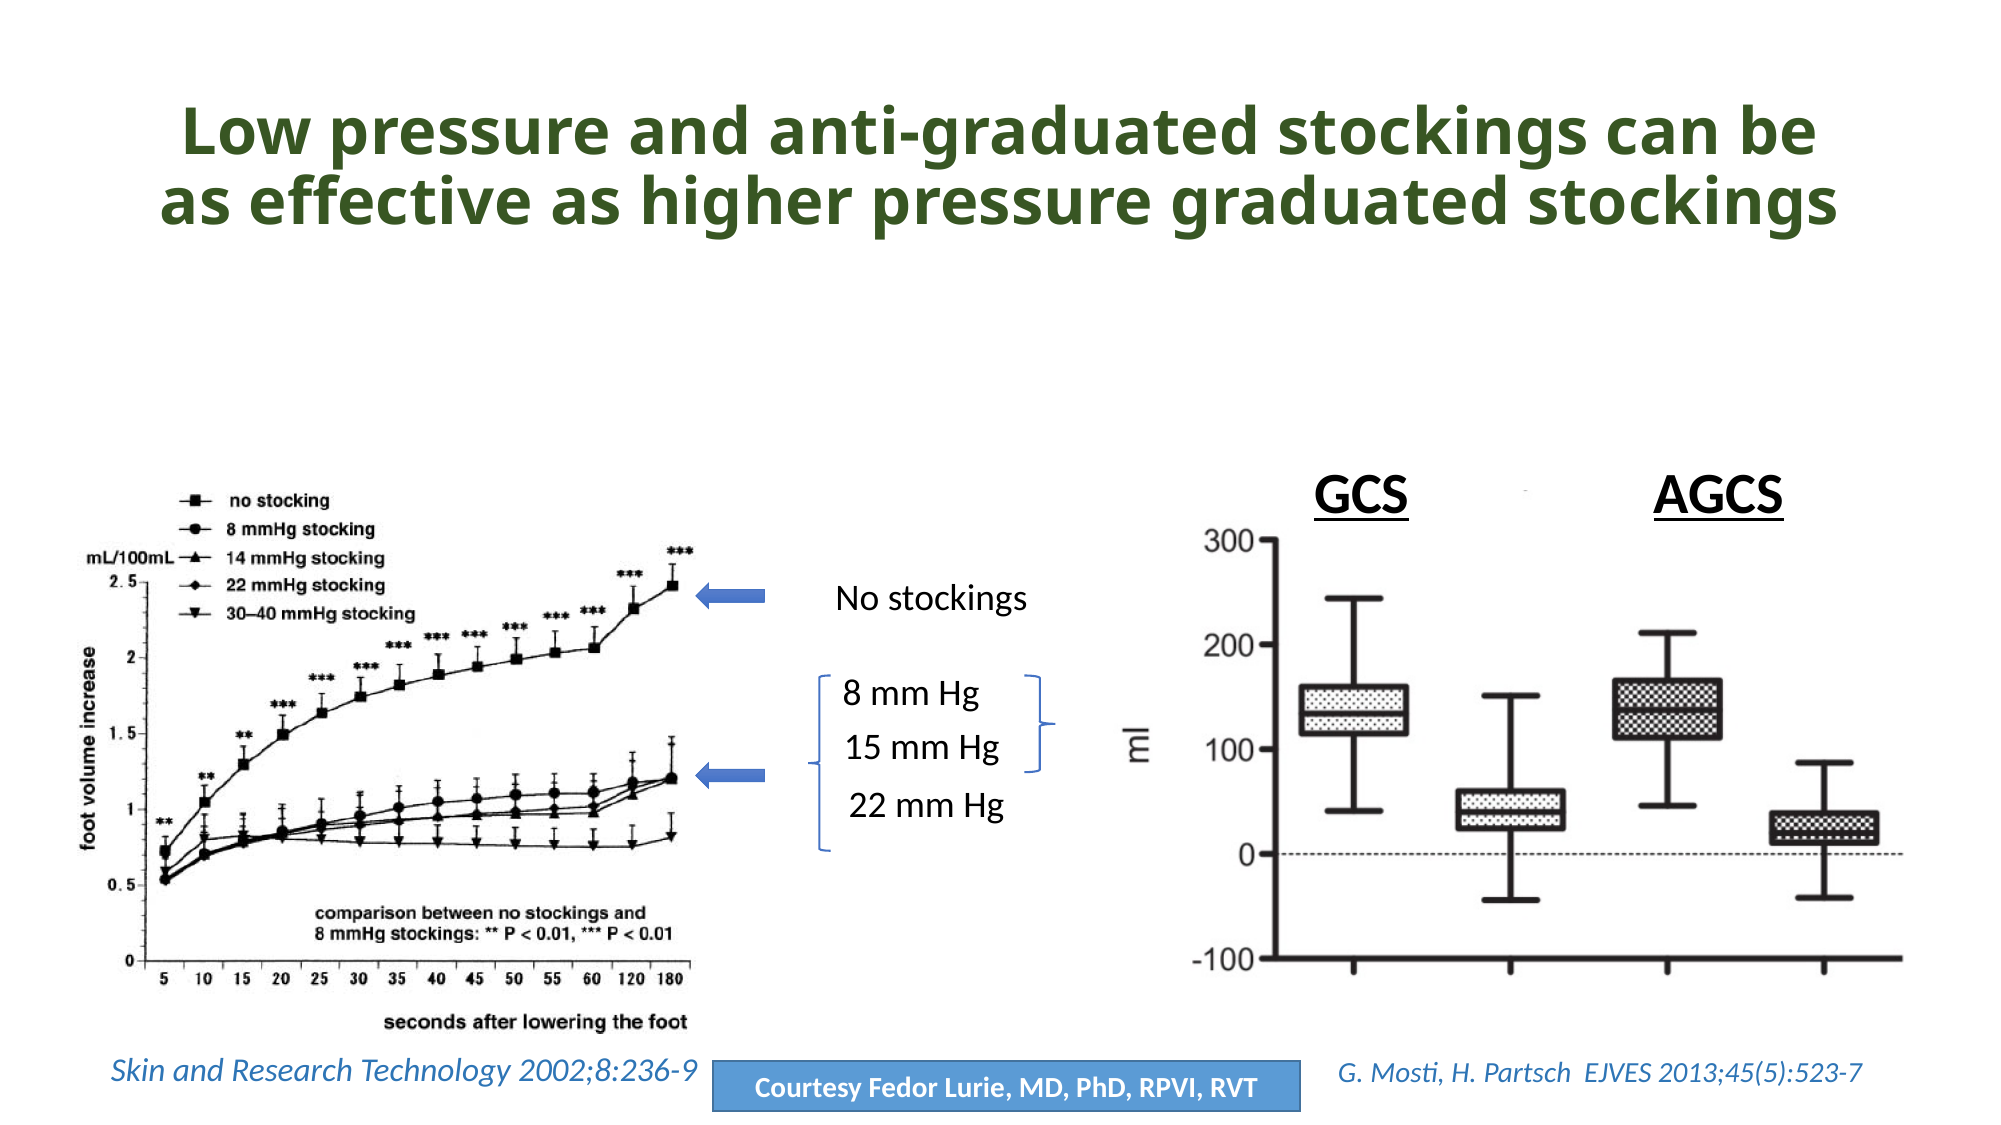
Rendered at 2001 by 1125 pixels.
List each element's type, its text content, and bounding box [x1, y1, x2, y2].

text_box [1024, 674, 1056, 774]
text_box Skin and Research Technology 2002;8:236-9 [96, 1040, 714, 1096]
text_box 22 mm Hg [833, 772, 1020, 832]
text_box AGCS [1639, 447, 1799, 490]
title Low pressure and anti-graduated stockings can be as effective as higher pressure graduated stockings [137, 59, 1863, 278]
text_box G. Mosti, H. Partsch EJVES 2013;45(5):523-7 [1323, 1045, 1878, 1096]
text_box Courtesy Fedor Lurie, MD, PhD, RPVI, RVT [712, 1060, 1301, 1112]
text_box No stockings [820, 565, 1043, 626]
text_box [808, 674, 831, 852]
text_box [696, 761, 765, 790]
text_box [696, 582, 765, 610]
text_box 8 mm Hg [827, 660, 995, 714]
picture [1113, 490, 1928, 991]
text_box 15 mm Hg [831, 714, 1015, 775]
text_box GCS [1299, 447, 1425, 490]
picture [71, 490, 696, 1036]
